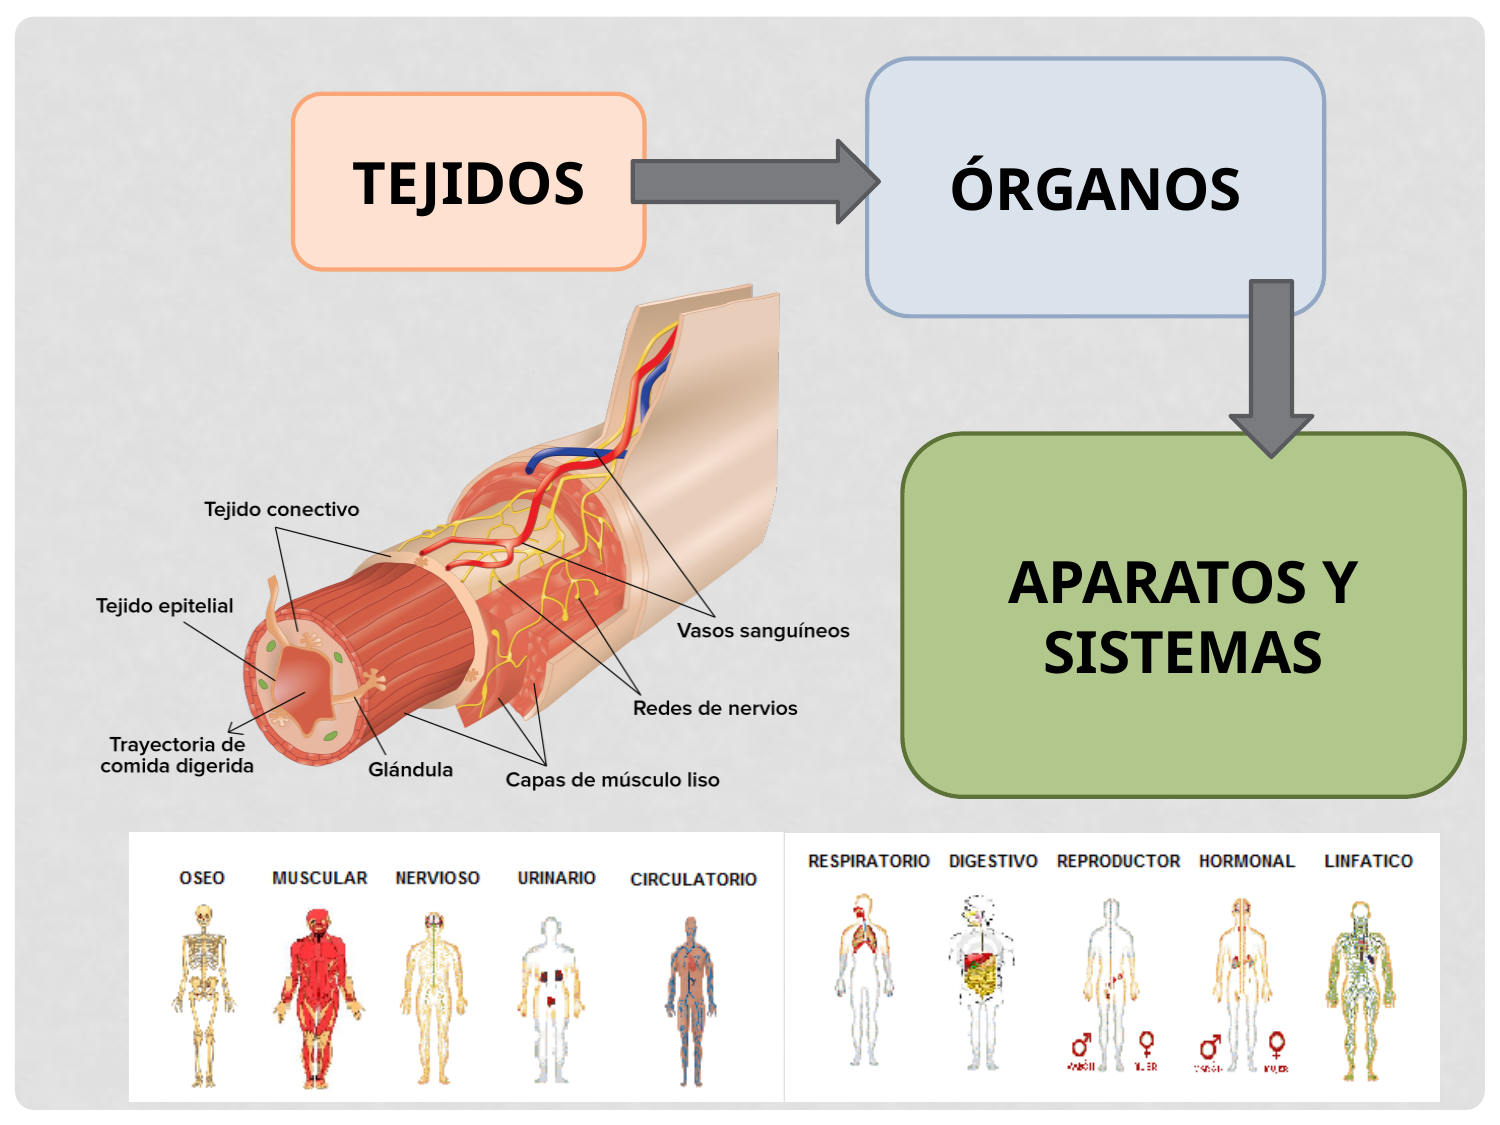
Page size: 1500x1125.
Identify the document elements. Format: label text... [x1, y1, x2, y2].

text_box ÓRGANOS [865, 56, 1327, 319]
text_box [1228, 279, 1315, 460]
picture [81, 269, 859, 798]
text_box TEJIDOS [290, 91, 647, 269]
picture [128, 831, 1440, 1102]
text_box APARATOS Y SISTEMAS [900, 431, 1467, 799]
text_box [630, 138, 882, 225]
